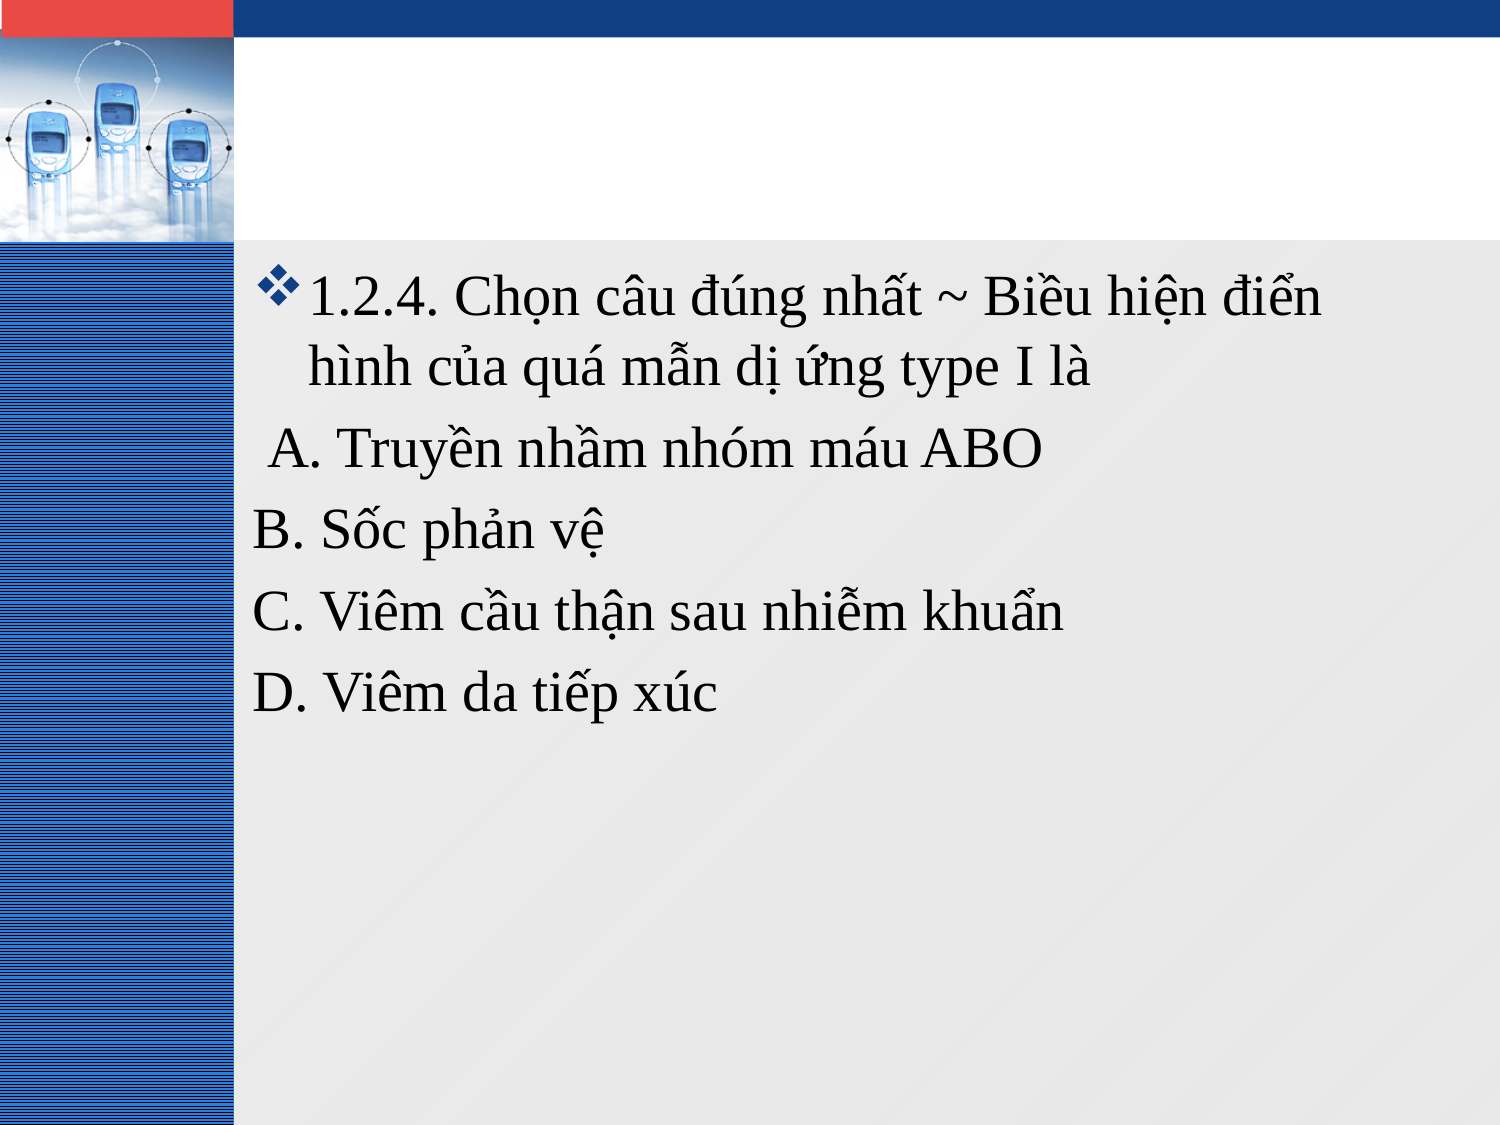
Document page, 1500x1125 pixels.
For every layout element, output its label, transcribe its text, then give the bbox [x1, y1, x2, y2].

list 1.2.4. Chọn câu đúng nhất ~ Biều hiện điển hình của quá mẫn dị ứng type I là A. Truyền nhầm nhóm máu ABO B. Sốc phản vệ C. Viêm cầu thận sau nhiễm khuẩn D. Viêm da tiếp xúc [237, 249, 1425, 1005]
picture [0, 29, 234, 242]
